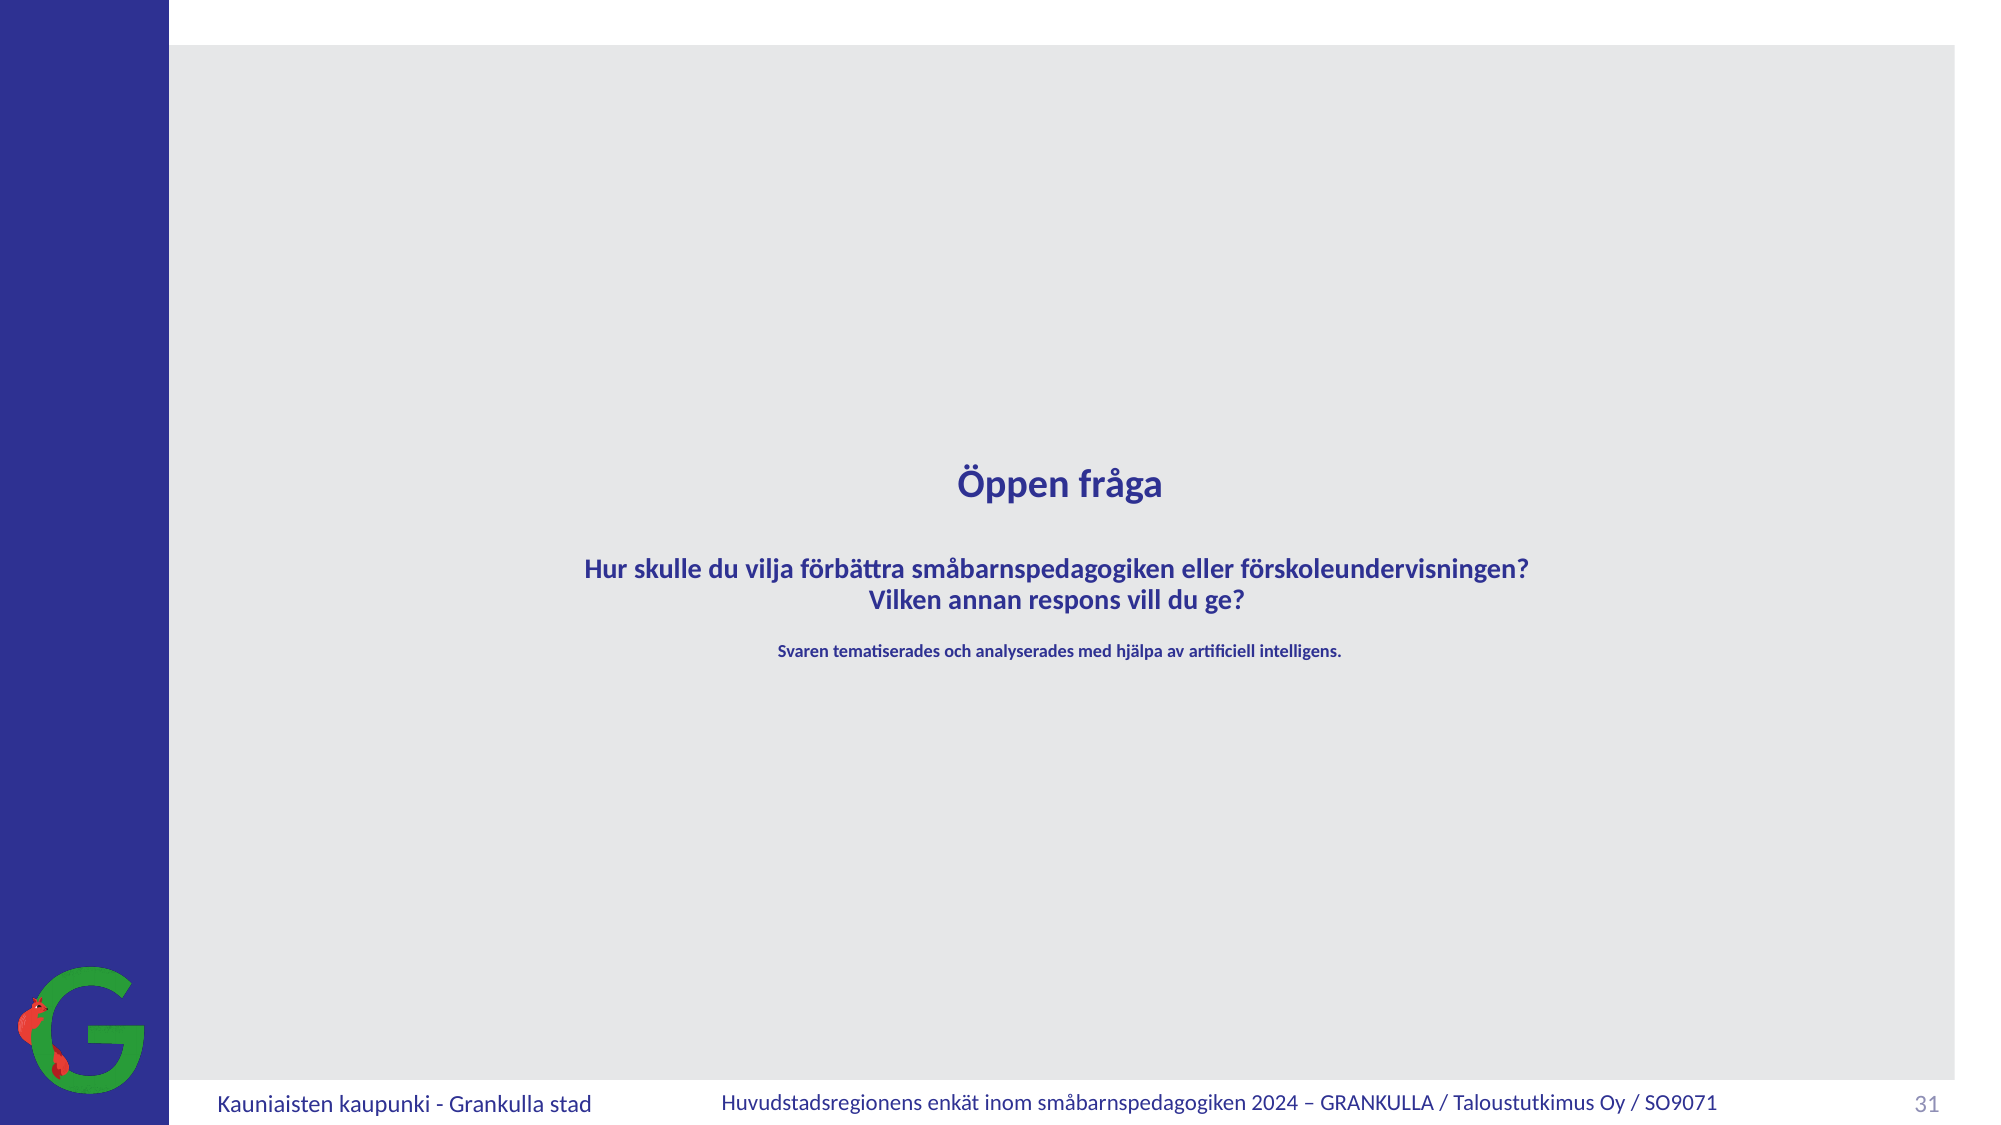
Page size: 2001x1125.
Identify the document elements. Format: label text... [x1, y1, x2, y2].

title Öppen fråga Hur skulle du vilja förbättra småbarnspedagogiken eller förskoleundervisningen? Vilken annan respons vill du ge? Svaren tematiserades och analyserades med hjälpa av artificiell intelligens. [197, 453, 1923, 672]
slide_number 31 [1844, 1079, 1955, 1125]
picture [11, 958, 158, 1103]
